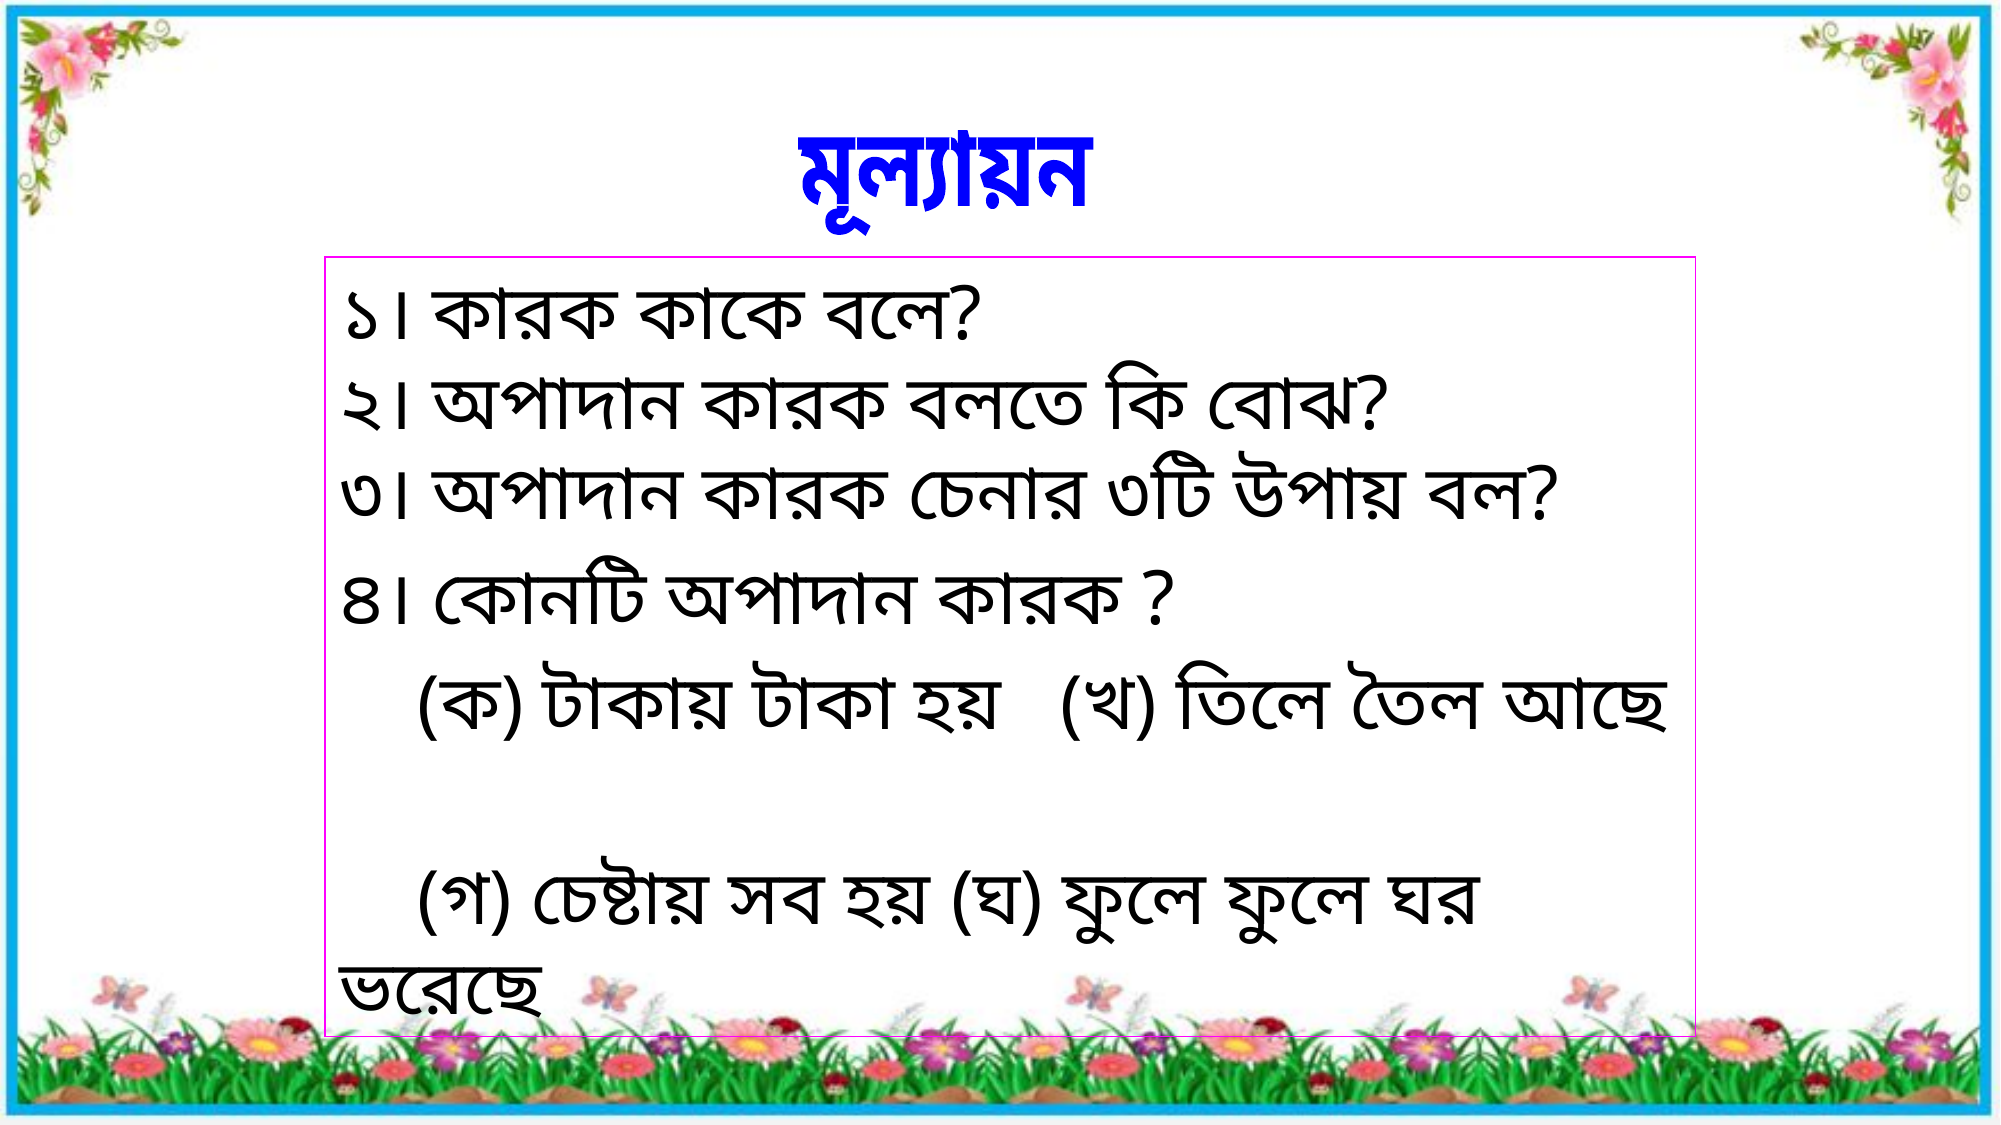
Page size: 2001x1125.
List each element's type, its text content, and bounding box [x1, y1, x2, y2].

picture [0, 0, 2001, 1125]
text_box ১। কারক কাকে বলে? ২। অপাদান কারক বলতে কি বোঝ? ৩। অপাদান কারক চেনার ৩টি উপায় বল? ৪। কোনটি অপাদান কারক ? (ক) টাকায় টাকা হয় (খ) তিলে তৈল আছে (গ) চেষ্টায় সব হয় (ঘ) ফুলে ফুলে ঘর ভরেছে [325, 257, 1696, 1037]
